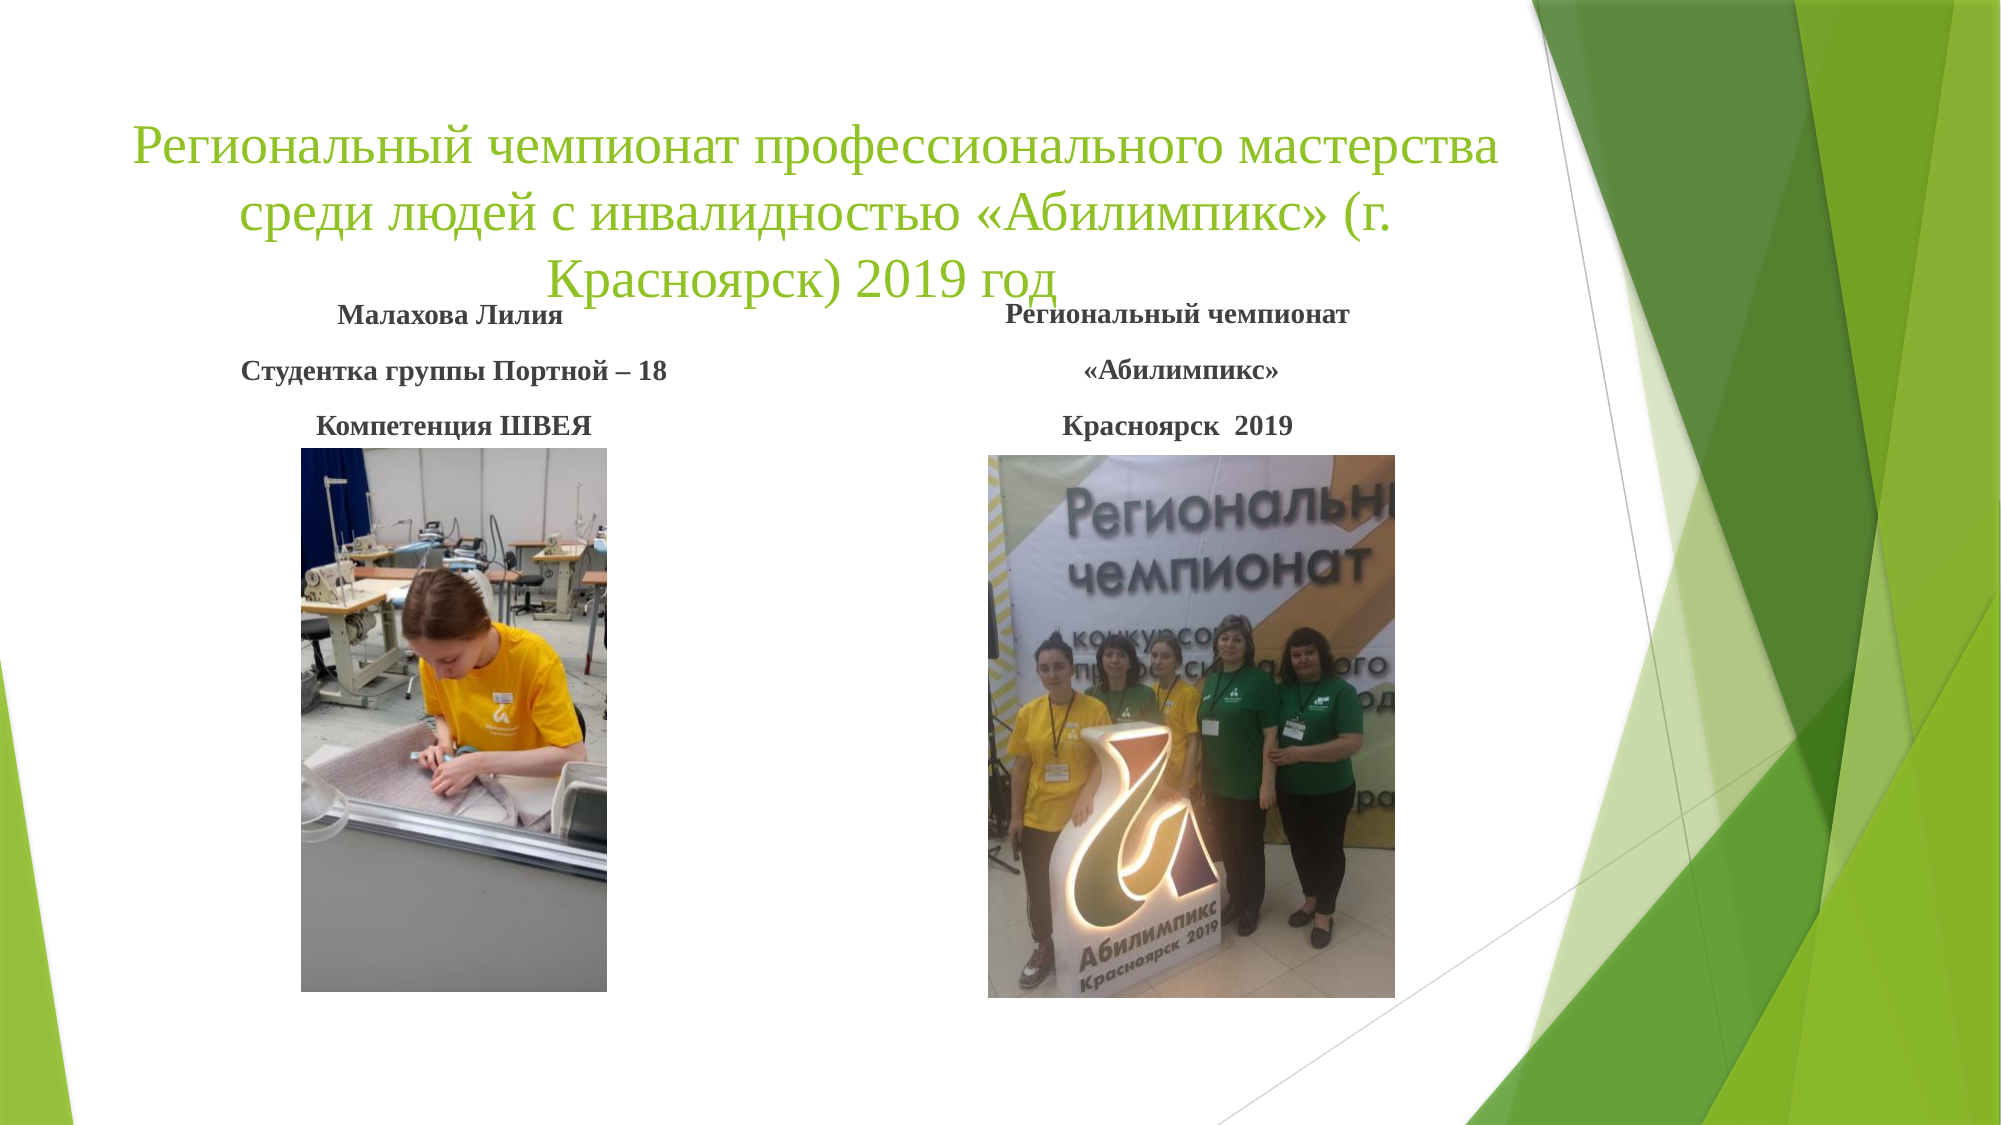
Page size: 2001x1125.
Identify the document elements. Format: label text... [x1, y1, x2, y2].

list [987, 455, 1396, 999]
list Малахова Лилия Студентка группы Портной – 18 Компетенция ШВЕЯ [110, 354, 798, 449]
title Региональный чемпионат профессионального мастерства среди людей с инвалидностью «Абилимпикс» (г. Красноярск) 2019 год [111, 99, 1522, 317]
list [301, 448, 608, 992]
list Региональный чемпионат «Абилимпикс» Красноярск 2019 [834, 299, 1522, 449]
